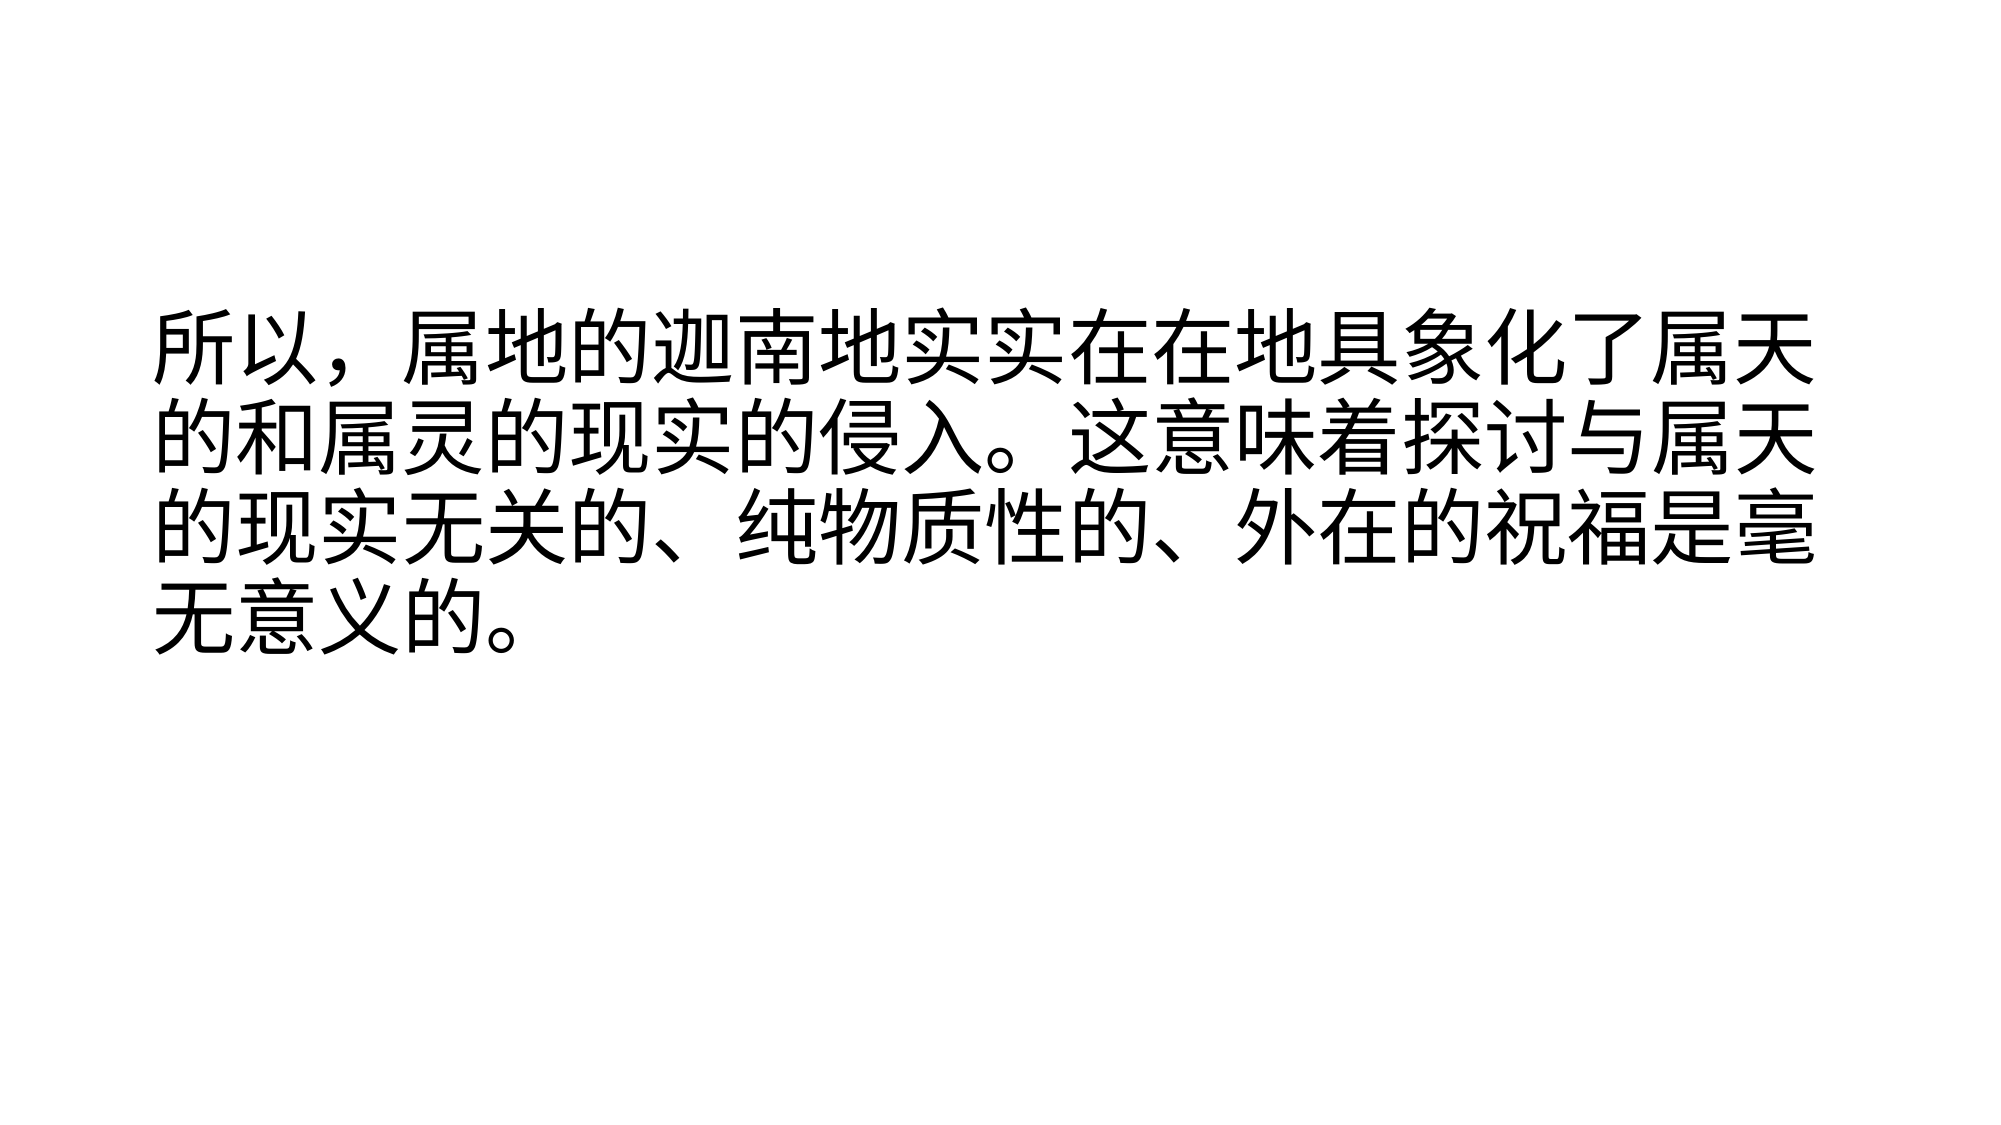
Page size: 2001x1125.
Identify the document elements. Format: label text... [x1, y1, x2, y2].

list 所以，属地的迦南地实实在在地具象化了属天的和属灵的现实的侵入。这意味着探讨与属天的现实无关的、纯物质性的、外在的祝福是毫无意义的。 [137, 299, 1863, 1014]
